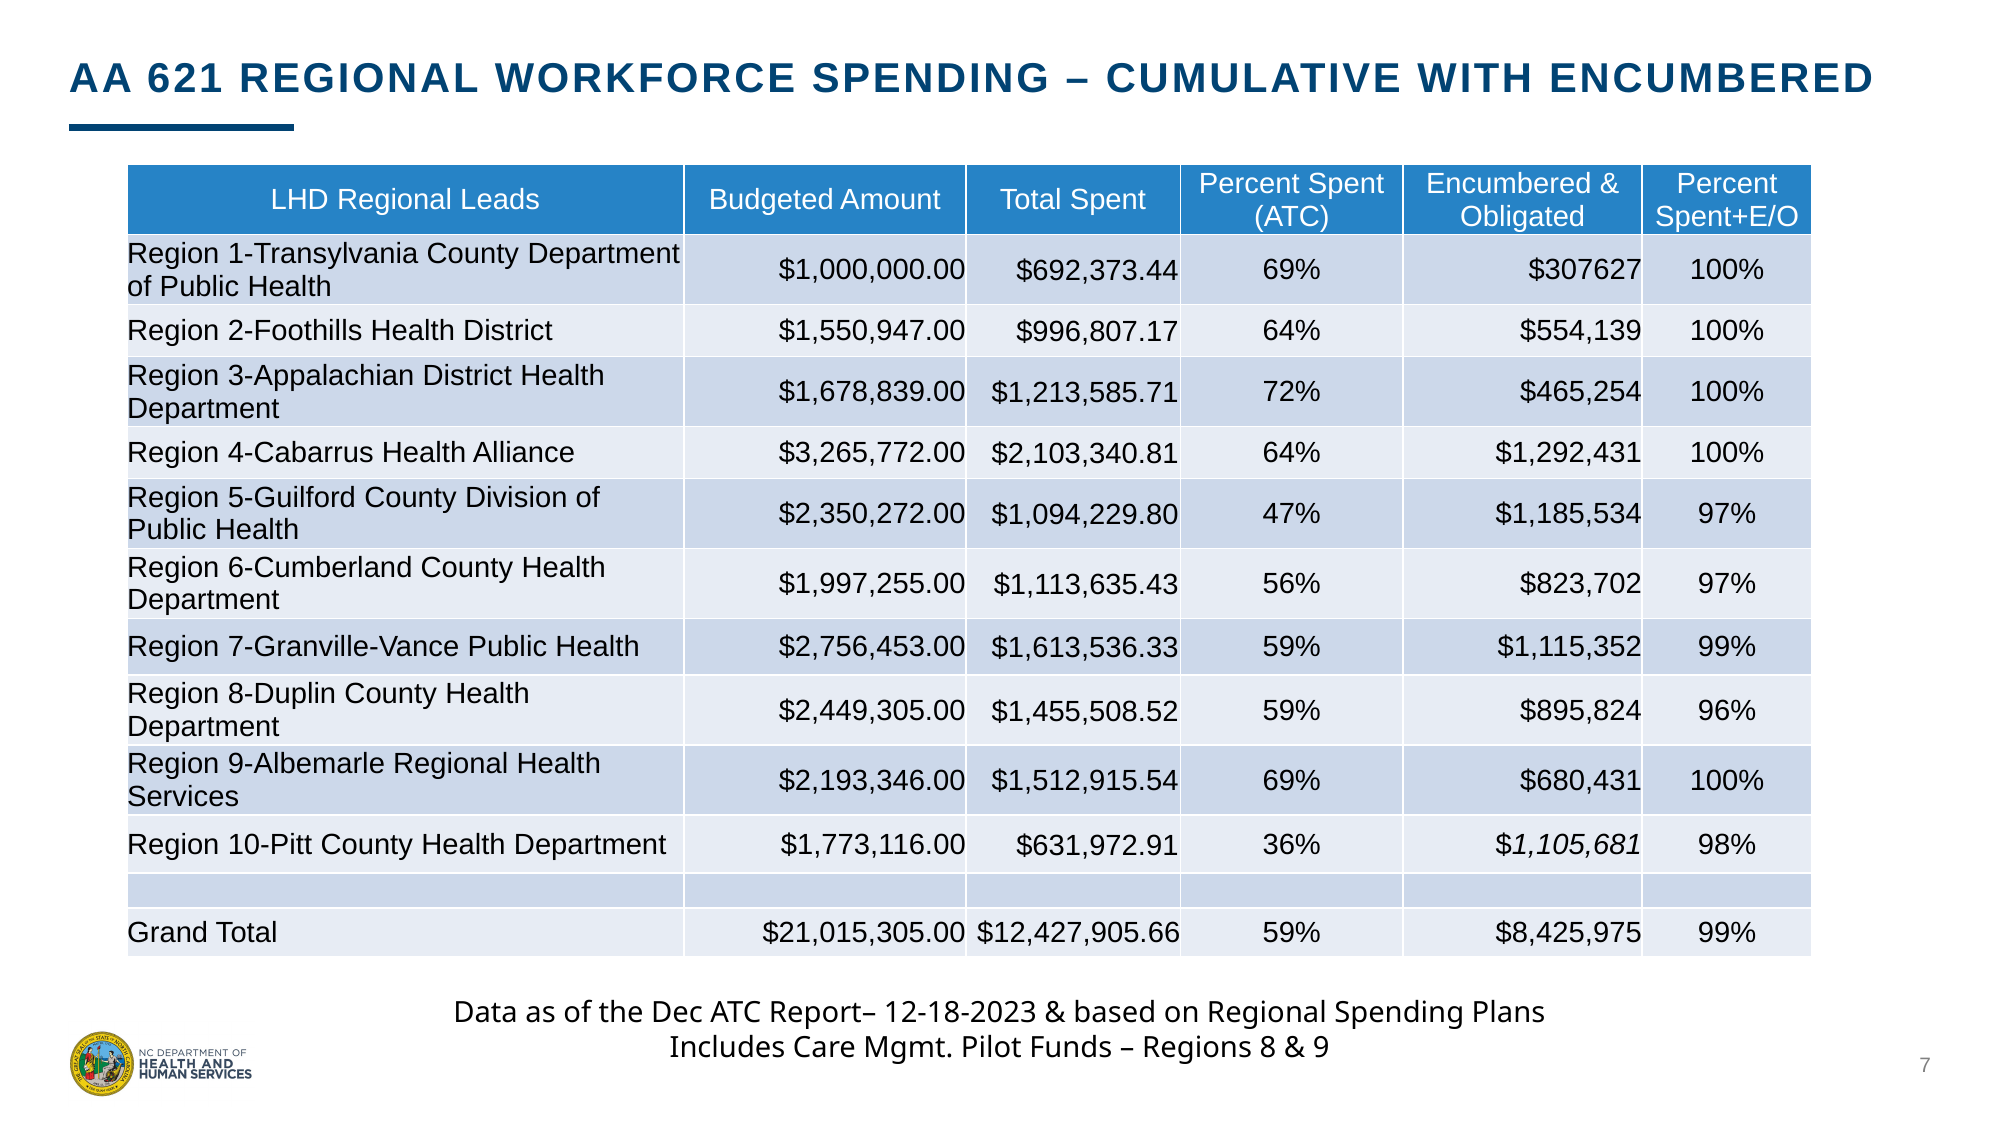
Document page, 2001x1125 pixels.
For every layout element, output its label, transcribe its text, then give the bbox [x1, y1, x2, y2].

table_cell $692,373.44 [967, 235, 1180, 304]
picture [68, 1021, 255, 1107]
table_cell 59% [1181, 909, 1402, 956]
table_cell 36% [1181, 816, 1402, 872]
table_cell [128, 874, 683, 907]
table_cell 59% [1181, 676, 1402, 744]
table_header Budgeted Amount [685, 165, 965, 234]
table_cell Region 8-Duplin County Health Department [128, 676, 683, 744]
table_cell $823,702 [1404, 549, 1641, 618]
table_cell $21,015,305.00 [685, 909, 965, 956]
table_cell Region 4-Cabarrus Health Alliance [128, 427, 683, 478]
table_cell $2,350,272.00 [685, 479, 965, 548]
table_cell $1,213,585.71 [967, 357, 1180, 426]
table_cell $1,773,116.00 [685, 816, 965, 872]
table_header Encumbered & Obligated [1404, 165, 1641, 234]
table_cell 69% [1181, 746, 1402, 814]
table_cell $996,807.17 [967, 305, 1180, 356]
table_cell [685, 874, 965, 907]
table_cell $1,113,635.43 [967, 549, 1180, 618]
table_cell $307627 [1404, 235, 1641, 304]
table_cell $631,972.91 [967, 816, 1180, 872]
table_cell [1404, 874, 1641, 907]
table_cell $12,427,905.66 [967, 909, 1180, 956]
table_cell Region 7-Granville-Vance Public Health [128, 619, 683, 674]
table_cell $680,431 [1404, 746, 1641, 814]
table_cell 99% [1643, 619, 1811, 674]
table_cell $1,613,536.33 [967, 619, 1180, 674]
table_cell $2,756,453.00 [685, 619, 965, 674]
table_cell Region 10-Pitt County Health Department [128, 816, 683, 872]
table_header LHD Regional Leads [128, 165, 683, 234]
table_cell $1,292,431 [1404, 427, 1641, 478]
table_cell $2,103,340.81 [967, 427, 1180, 478]
table_cell 56% [1181, 549, 1402, 618]
table_cell 97% [1643, 479, 1811, 548]
table_cell Region 5-Guilford County Division of Public Health [128, 479, 683, 548]
table_cell $1,550,947.00 [685, 305, 965, 356]
table_cell Region 6-Cumberland County Health Department [128, 549, 683, 618]
table_cell 59% [1181, 619, 1402, 674]
table_cell 97% [1643, 549, 1811, 618]
table_cell $465,254 [1404, 357, 1641, 426]
table_header Total Spent [967, 165, 1180, 234]
table_cell $1,678,839.00 [685, 357, 965, 426]
table_cell $1,115,352 [1404, 619, 1641, 674]
table_header Percent Spent+E/O [1643, 165, 1811, 234]
table_cell 100% [1643, 746, 1811, 814]
table_cell $895,824 [1404, 676, 1641, 744]
table_cell Grand Total [128, 909, 683, 956]
table_cell 64% [1181, 427, 1402, 478]
table_cell 69% [1181, 235, 1402, 304]
table_cell Region 3-Appalachian District Health Department [128, 357, 683, 426]
table_cell 96% [1643, 676, 1811, 744]
table_cell $1,185,534 [1404, 479, 1641, 548]
table_cell [1643, 874, 1811, 907]
table_cell $1,094,229.80 [967, 479, 1180, 548]
table_header Percent Spent (ATC) [1181, 165, 1402, 234]
table_cell Region 9-Albemarle Regional Health Services [128, 746, 683, 814]
table_cell $1,105,681 [1404, 816, 1641, 872]
table_cell $2,449,305.00 [685, 676, 965, 744]
table_cell $1,512,915.54 [967, 746, 1180, 814]
table_cell $2,193,346.00 [685, 746, 965, 814]
table_cell [967, 874, 1180, 907]
table_cell 98% [1643, 816, 1811, 872]
table_cell 100% [1643, 357, 1811, 426]
table_cell $1,997,255.00 [685, 549, 965, 618]
table_cell Region 2-Foothills Health District [128, 305, 683, 356]
table_cell $554,139 [1404, 305, 1641, 356]
title AA 621 Regional Workforce Spending – Cumulative with Encumbered [68, 30, 1931, 128]
table_cell 99% [1643, 909, 1811, 956]
table_cell $8,425,975 [1404, 909, 1641, 956]
table_cell 100% [1643, 305, 1811, 356]
table_cell 72% [1181, 357, 1402, 426]
table_cell $1,000,000.00 [685, 235, 965, 304]
table_cell 100% [1643, 427, 1811, 478]
table_cell $3,265,772.00 [685, 427, 965, 478]
table_cell [1181, 874, 1402, 907]
table_cell 47% [1181, 479, 1402, 548]
table_cell 100% [1643, 235, 1811, 304]
table_cell 64% [1181, 305, 1402, 356]
text_box Data as of the Dec ATC Report– 12-18-2023 & based on Regional Spending Plans Includes Care Mgmt. Pilot Funds – Regions 8 & 9 [396, 986, 1604, 1071]
table_cell $1,455,508.52 [967, 676, 1180, 744]
table_cell Region 1-Transylvania County Department of Public Health [128, 235, 683, 304]
